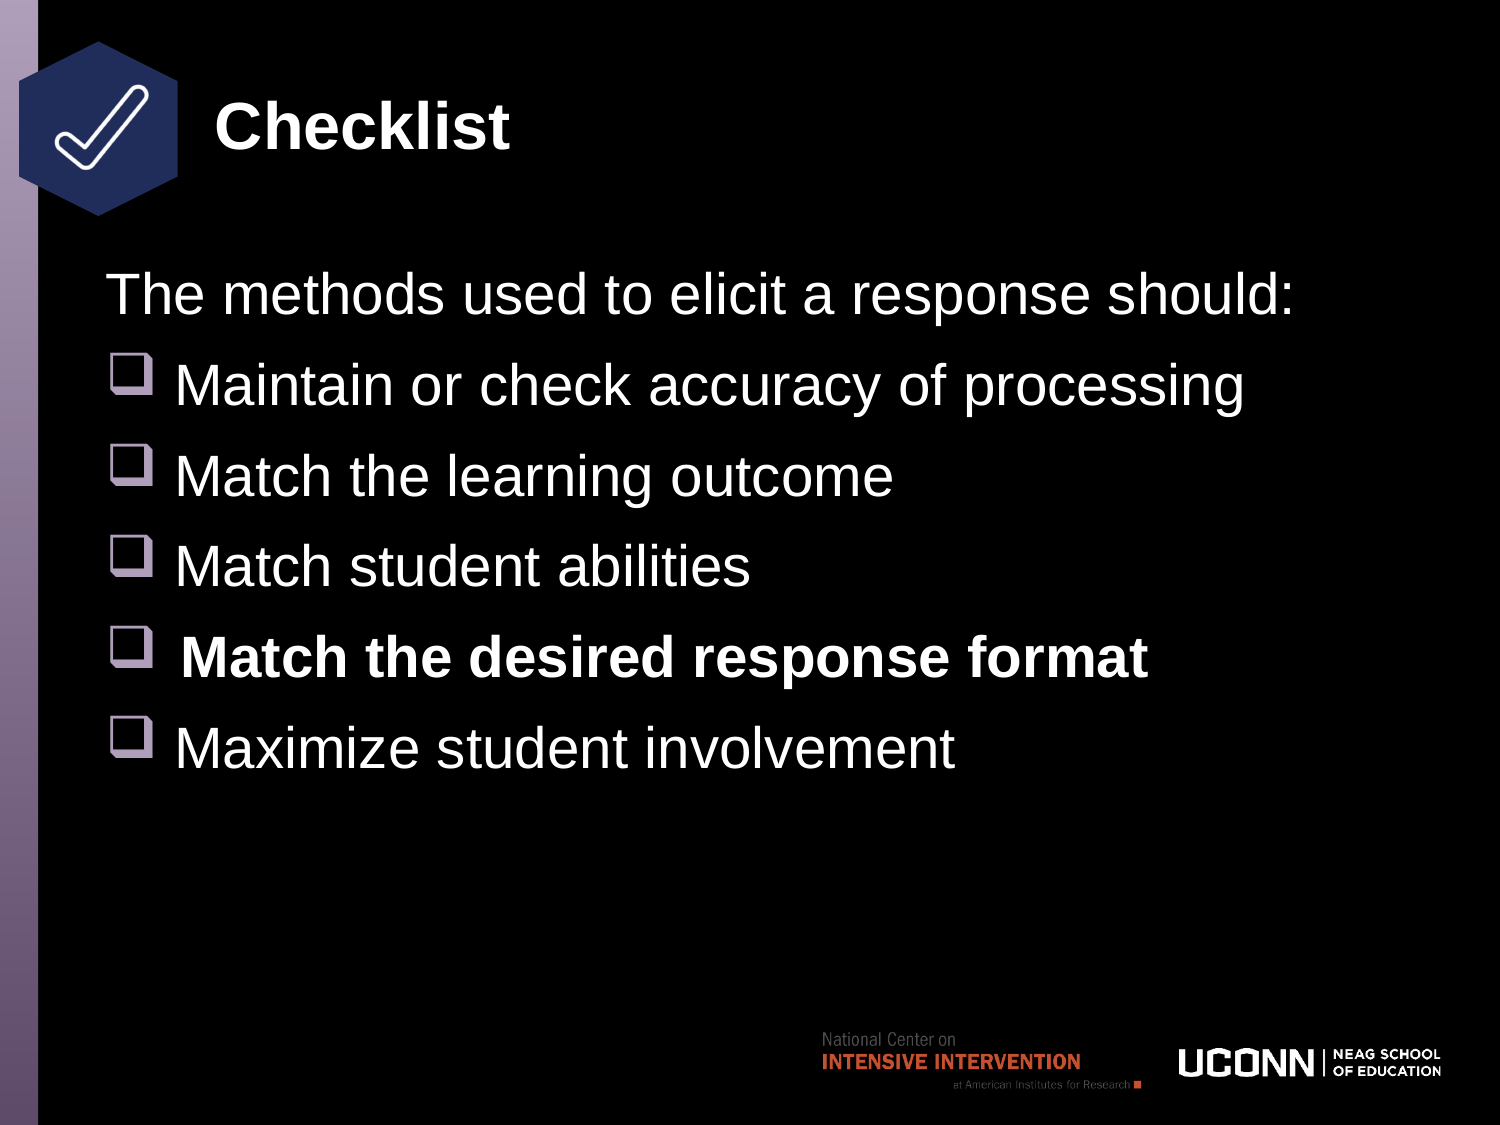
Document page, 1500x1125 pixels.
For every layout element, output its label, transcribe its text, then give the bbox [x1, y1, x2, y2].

picture [1179, 1048, 1441, 1077]
picture [50, 84, 155, 172]
title Checklist [199, 53, 1437, 204]
list The methods used to elicit a response should: Maintain or check accuracy of processing Match the learning outcome Match student abilities Match the desired response format Maximize student involvement [90, 248, 1437, 982]
picture [818, 1026, 1146, 1094]
